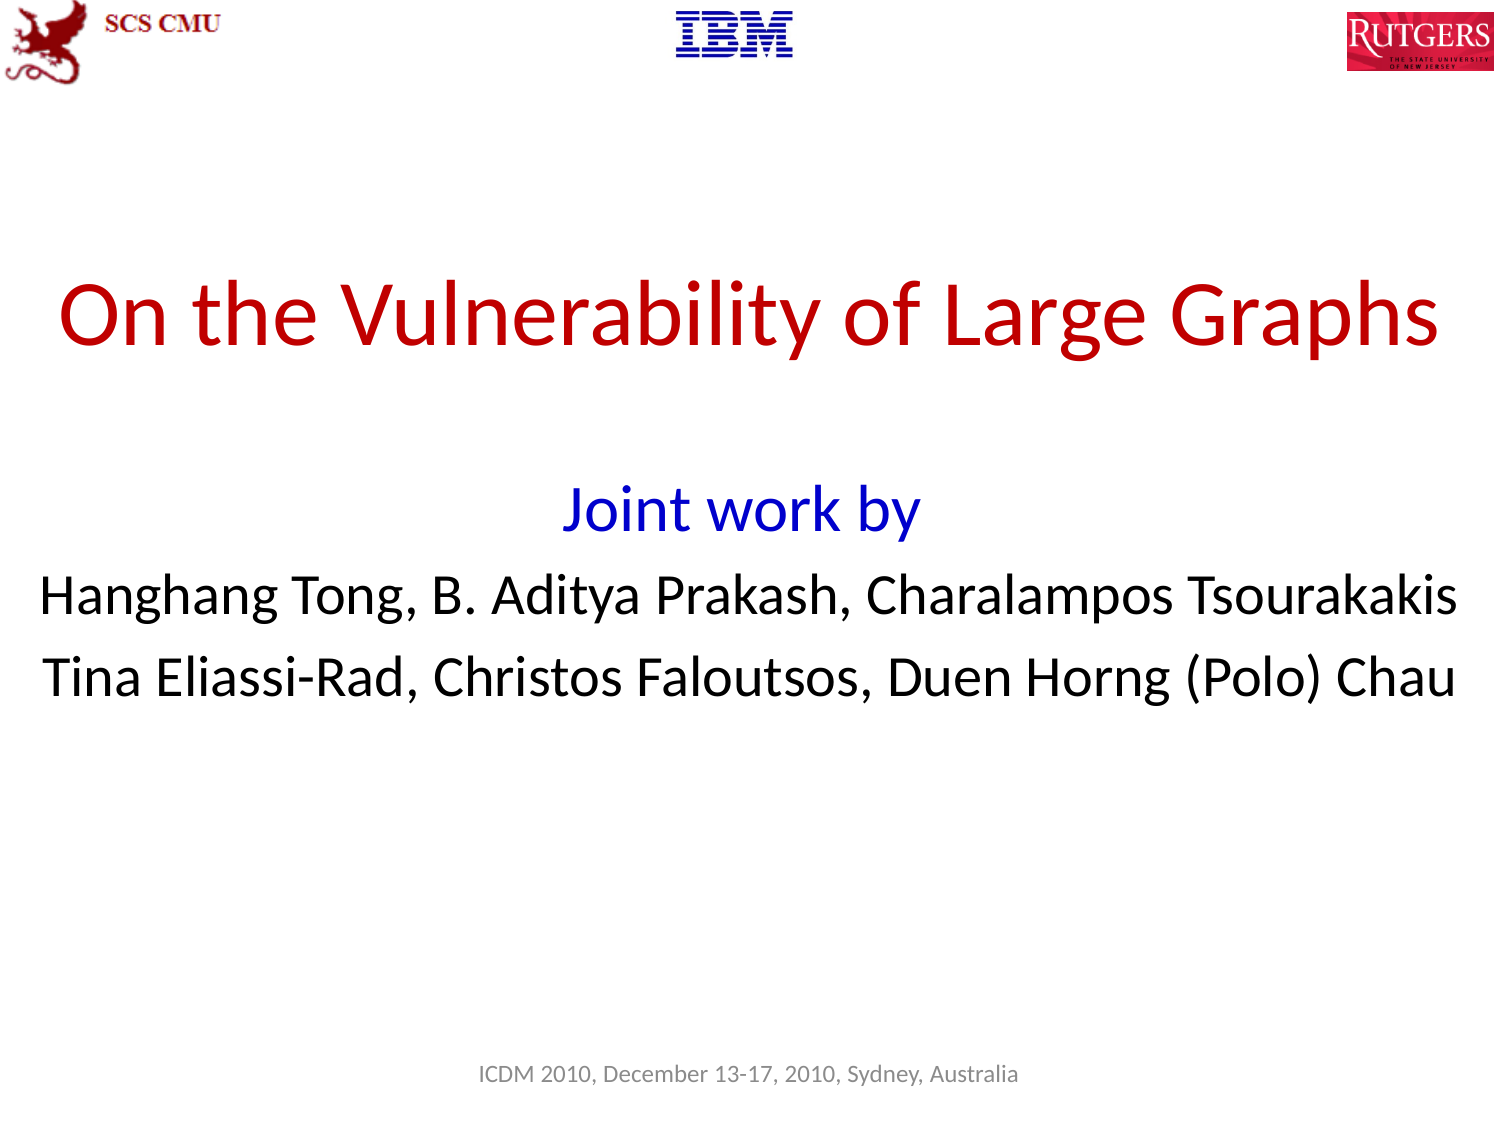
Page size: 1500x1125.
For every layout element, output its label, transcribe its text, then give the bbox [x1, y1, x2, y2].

picture [0, 0, 224, 90]
picture [1347, 11, 1495, 71]
title On the Vulnerability of Large Graphs [37, 187, 1463, 429]
footer ICDM 2010, December 13-17, 2010, Sydney, Australia [450, 1042, 1055, 1103]
picture [632, 11, 843, 101]
subtitle Joint work by Hanghang Tong, B. Aditya Prakash, Charalampos Tsourakakis Tina Eliassi-Rad, Christos Faloutsos, Duen Horng (Polo) Chau [0, 457, 1500, 757]
